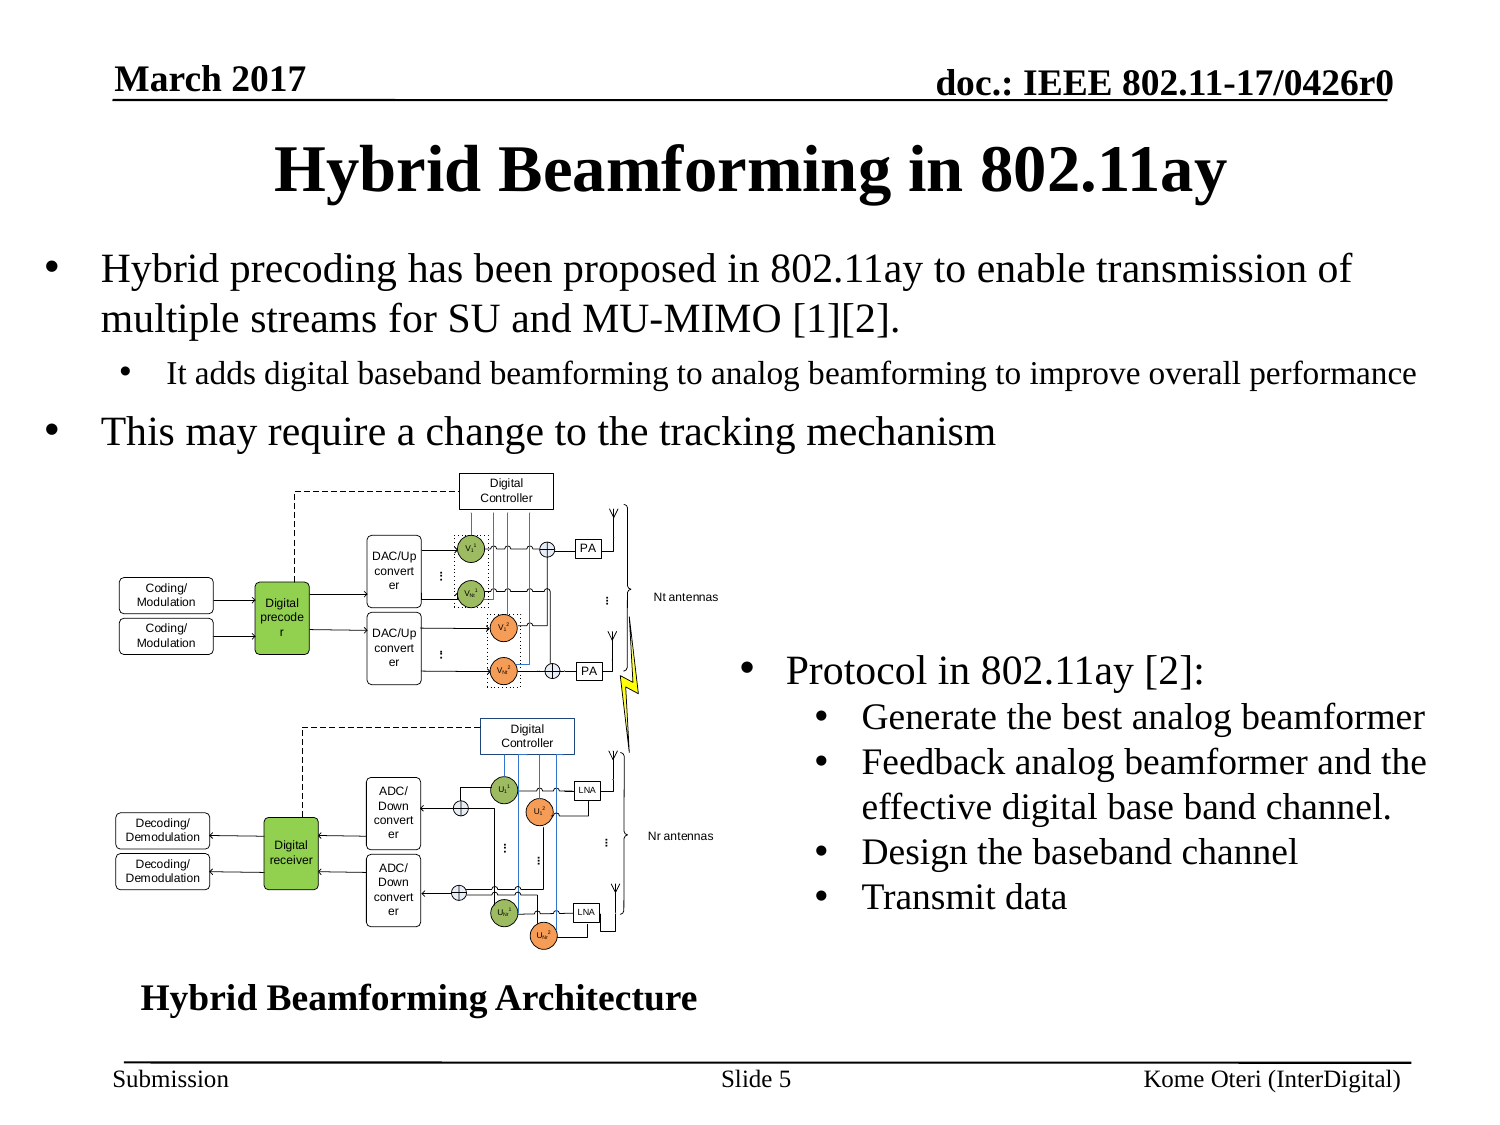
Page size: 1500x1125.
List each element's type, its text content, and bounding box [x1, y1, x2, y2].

text_box Hybrid Beamforming Architecture [125, 965, 714, 1026]
footer Kome Oteri (InterDigital) [878, 1061, 1402, 1093]
picture [114, 471, 725, 951]
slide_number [114, 54, 423, 100]
list Hybrid precoding has been proposed in 802.11ay to enable transmission of multiple streams for SU and MU-MIMO [1][2]. It adds digital baseband beamforming to analog beamforming to improve overall performance This may require a change to the tracking mechanism [29, 233, 1477, 525]
title Hybrid Beamforming in 802.11ay [114, 76, 1390, 233]
slide_number Slide 5 [712, 1061, 800, 1123]
text_box Protocol in 802.11ay [2]: Generate the best analog beamformer Feedback analog beamformer and the effective digital base band channel. Design the baseband channel Transmit data [729, 635, 1470, 925]
